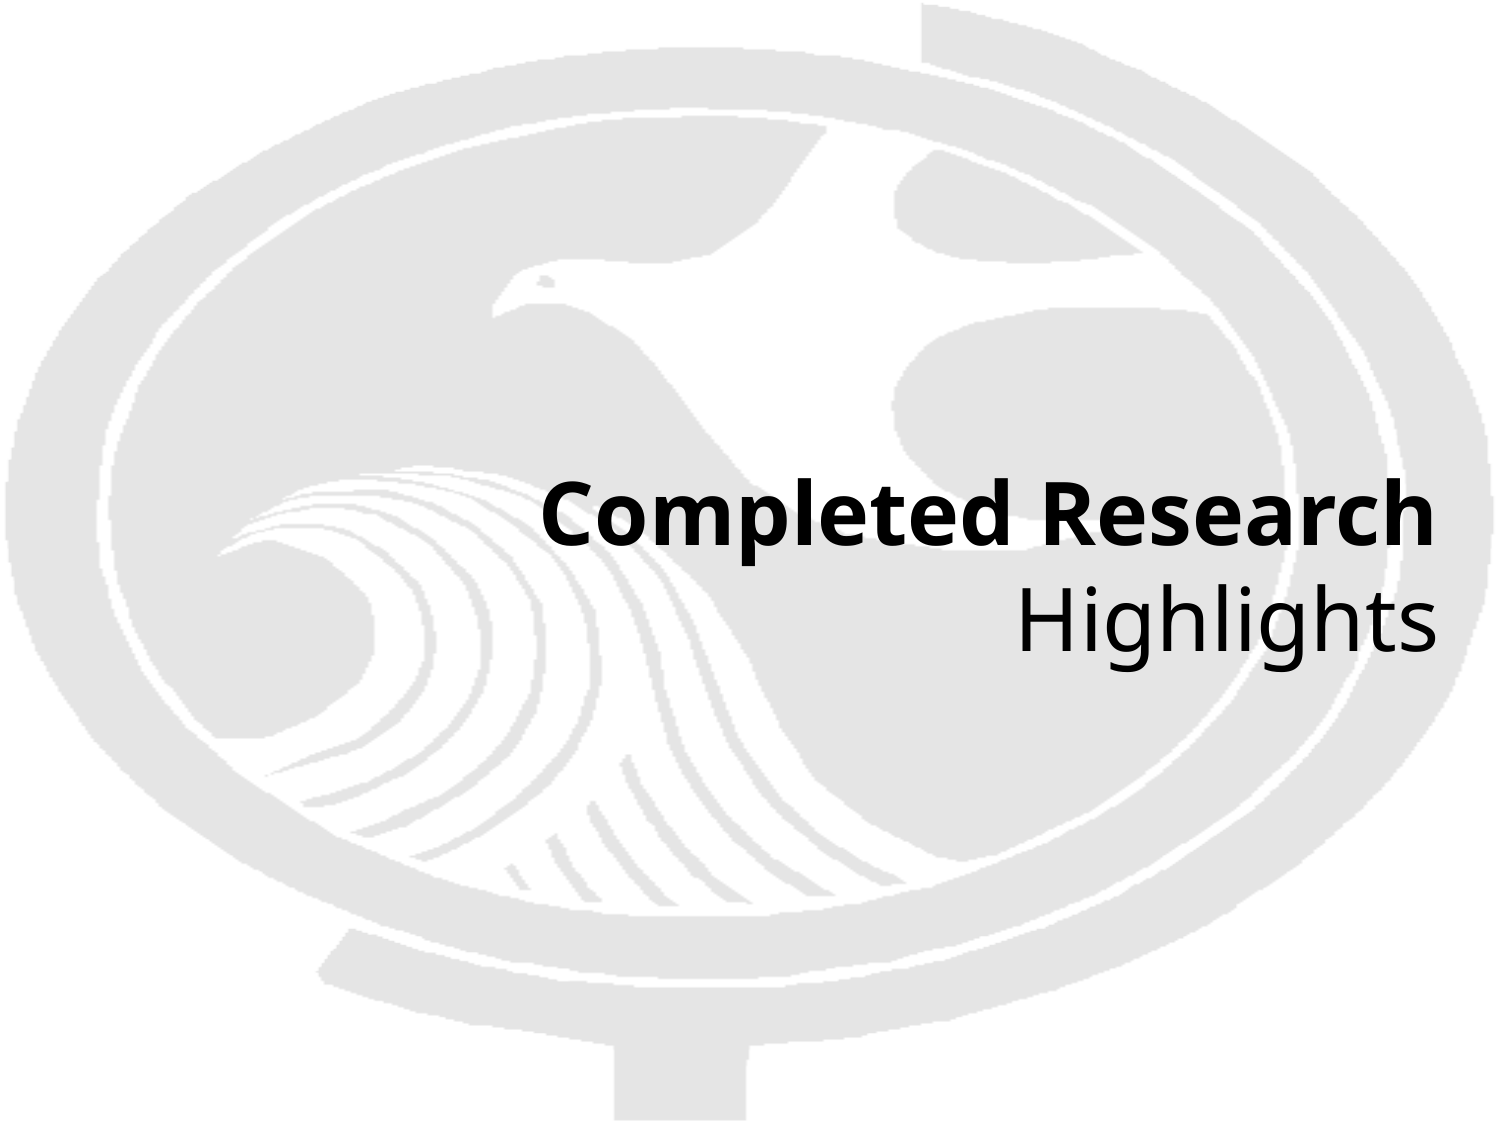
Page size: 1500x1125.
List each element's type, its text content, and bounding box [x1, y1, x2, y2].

title Completed Research Highlights [29, 450, 1455, 678]
